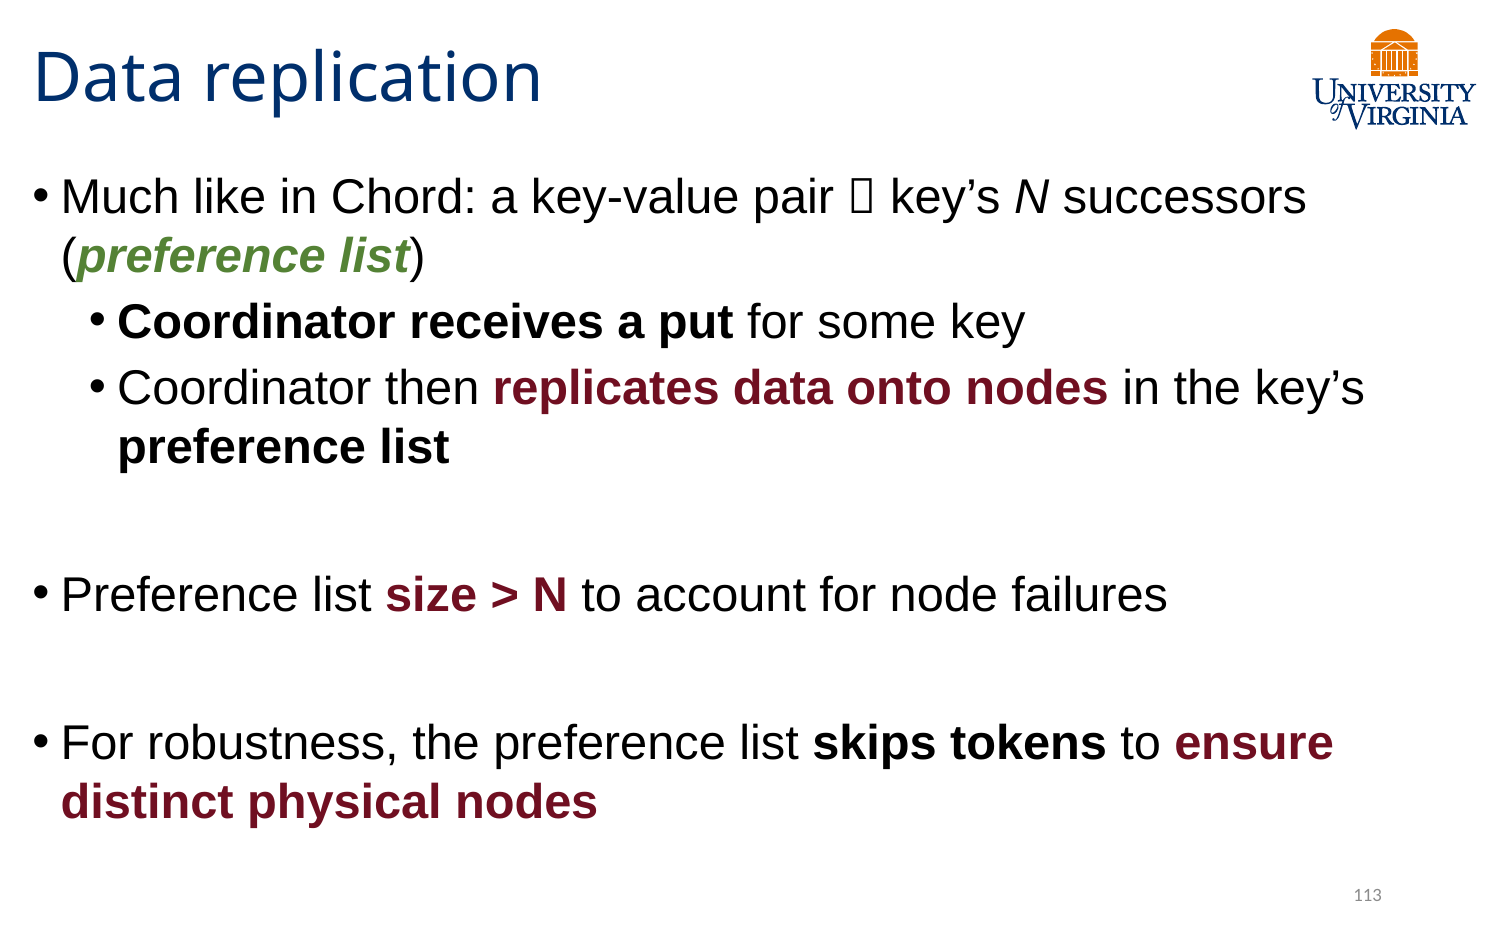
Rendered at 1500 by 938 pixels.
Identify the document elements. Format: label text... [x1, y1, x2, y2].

title Data replication [17, 14, 1297, 145]
list Much like in Chord: a key-value pair  key’s N successors (preference list) Coordinator receives a put for some key Coordinator then replicates data onto nodes in the key’s preference list Preference list size > N to account for node failures For robustness, the preference list skips tokens to ensure distinct physical nodes [17, 157, 1483, 845]
slide_number 113 [1059, 868, 1397, 919]
